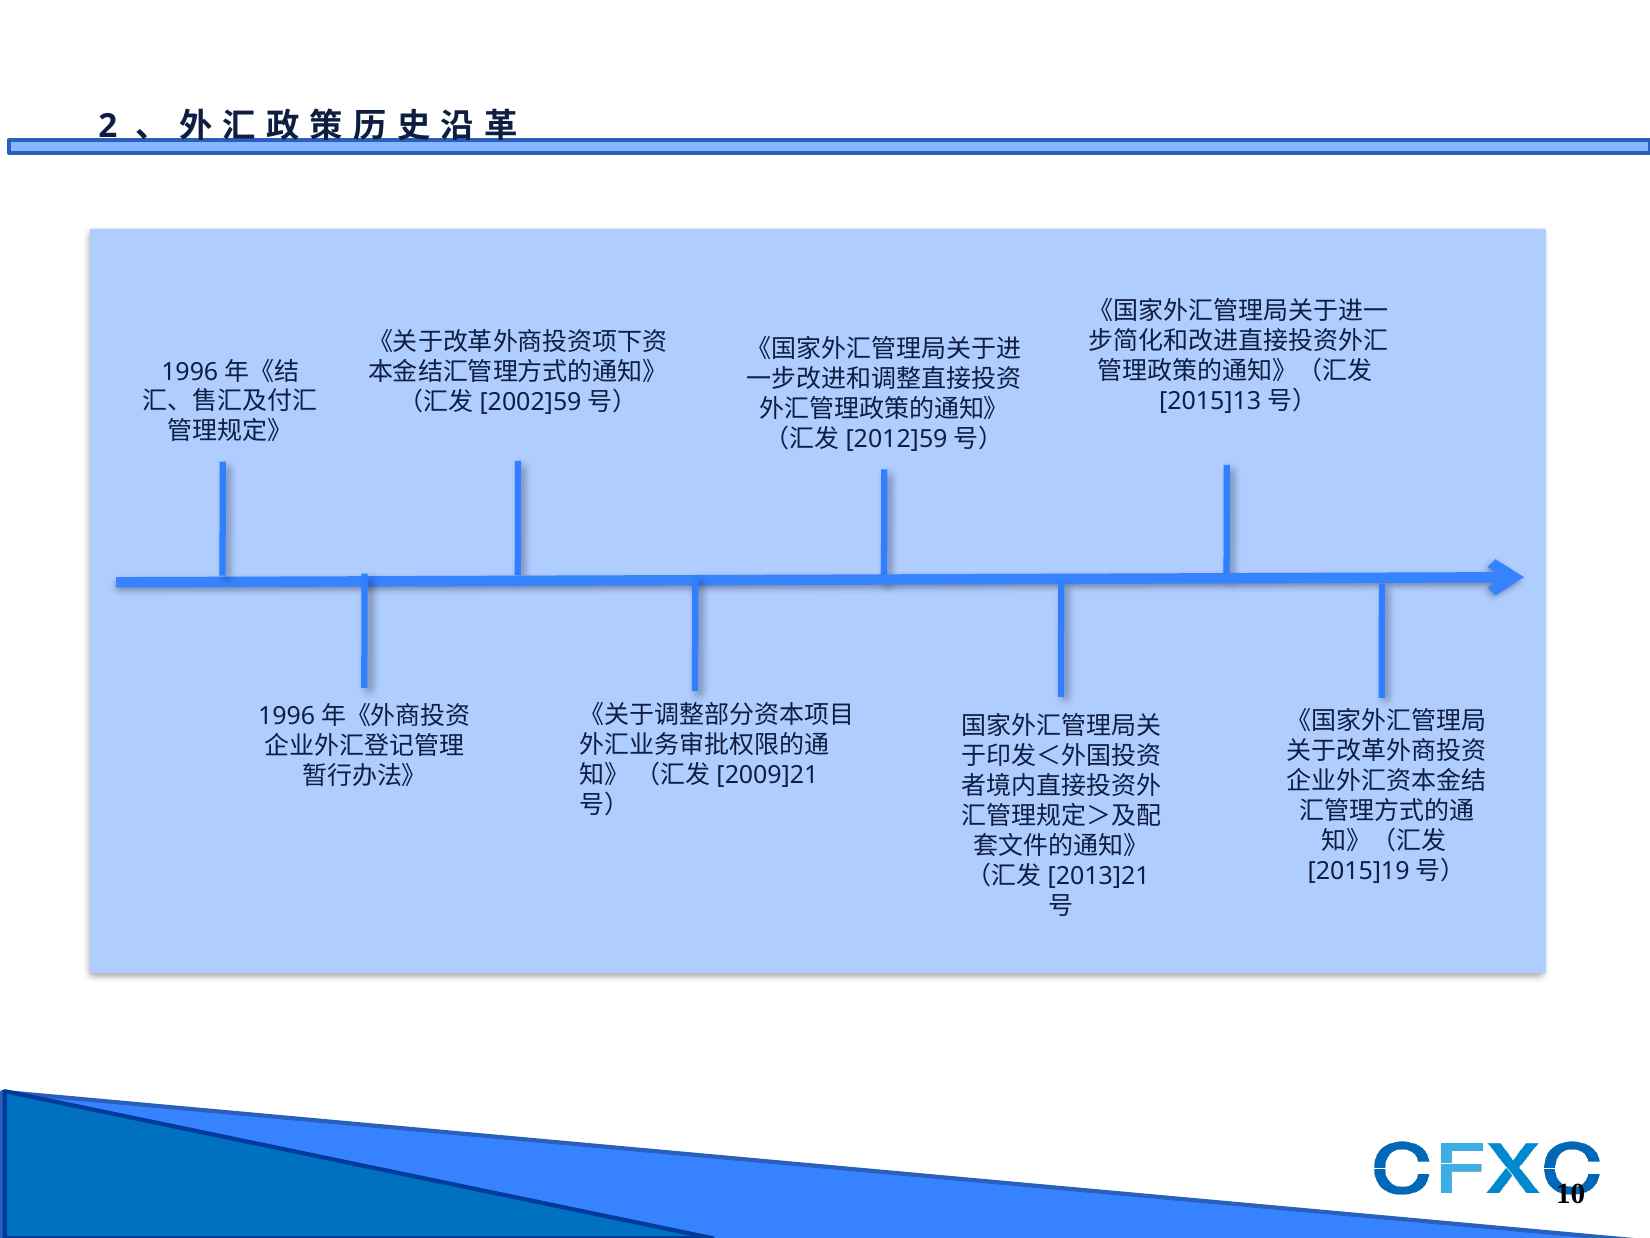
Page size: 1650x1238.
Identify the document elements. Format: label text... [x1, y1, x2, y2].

text_box 国家外汇管理局关于印发＜外国投资者境内直接投资外汇管理规定＞及配套文件的通知》（汇发[2013]21号 [943, 702, 1179, 927]
slide_number 9 [1517, 1146, 1586, 1210]
picture [1368, 1141, 1605, 1198]
text_box 《国家外汇管理局关于进一步简化和改进直接投资外汇管理政策的通知》（汇发[2015]13号） [1061, 286, 1416, 422]
text_box [89, 228, 1546, 974]
text_box 1996年《结汇、售汇及付汇管理规定》 [122, 347, 338, 453]
text_box 《关于改革外商投资项下资本金结汇管理方式的通知》（汇发[2002]59号） [348, 318, 688, 424]
text_box 《国家外汇管理局关于进一步改进和调整直接投资外汇管理政策的通知》（汇发[2012]59号） [720, 325, 1048, 460]
text_box 《国家外汇管理局关于改革外商投资企业外汇资本金结汇管理方式的通知》（汇发[2015]19号） [1263, 697, 1511, 892]
text_box 《关于调整部分资本项目外汇业务审批权限的通知》 （汇发[2009]21号） [565, 691, 885, 826]
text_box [115, 576, 1525, 583]
text_box 2、外汇政策历史沿革 [83, 97, 533, 152]
text_box 1996年《外商投资企业外汇登记管理暂行办法》 [243, 692, 486, 832]
